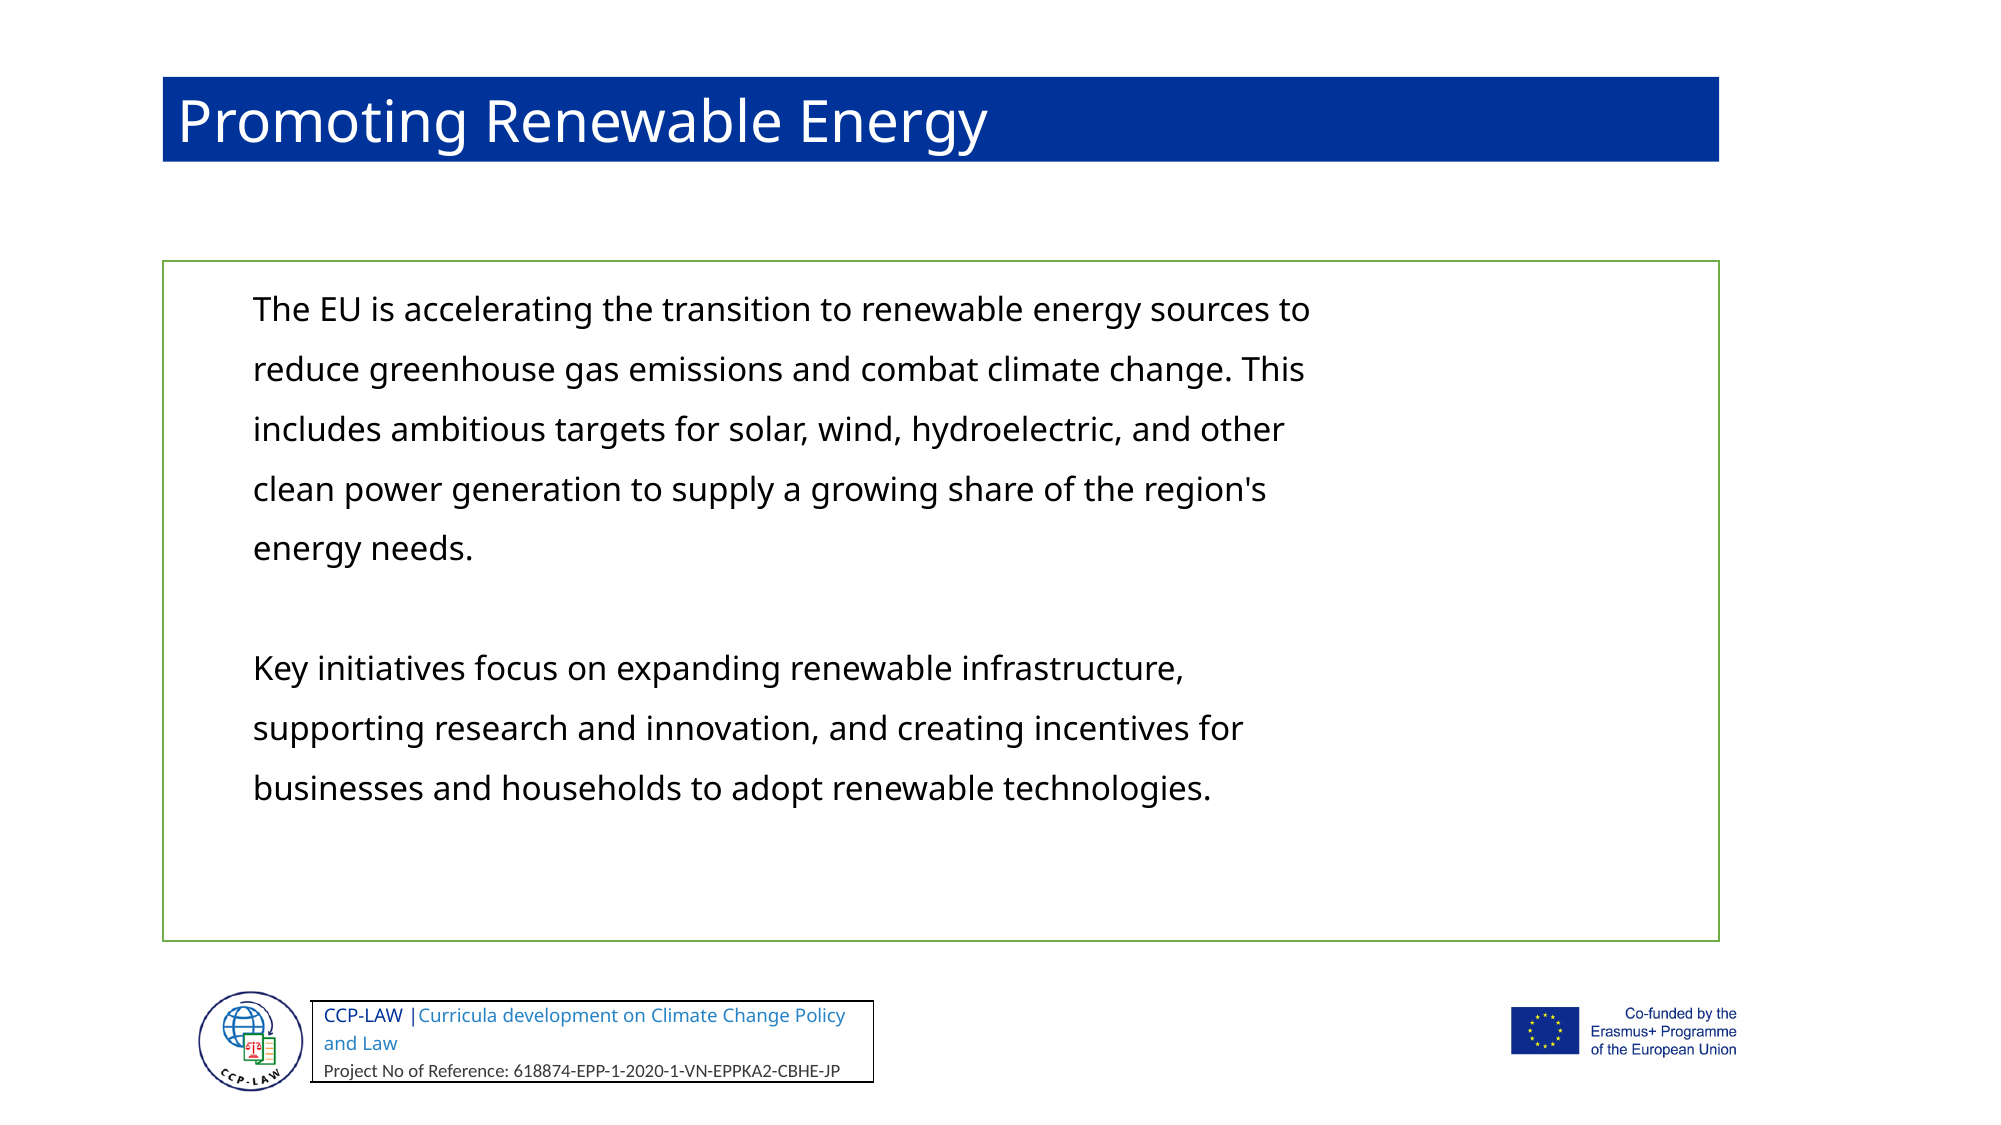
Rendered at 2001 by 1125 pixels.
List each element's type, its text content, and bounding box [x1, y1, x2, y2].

text_box Promoting Renewable Energy [162, 76, 1720, 162]
text_box The EU is accelerating the transition to renewable energy sources to reduce greenhouse gas emissions and combat climate change. This includes ambitious targets for solar, wind, hydroelectric, and other clean power generation to supply a growing share of the region's energy needs. Key initiatives focus on expanding renewable infrastructure, supporting research and innovation, and creating incentives for businesses and households to adopt renewable technologies. [162, 261, 1720, 942]
picture [195, 984, 310, 1095]
picture [1497, 997, 1748, 1068]
